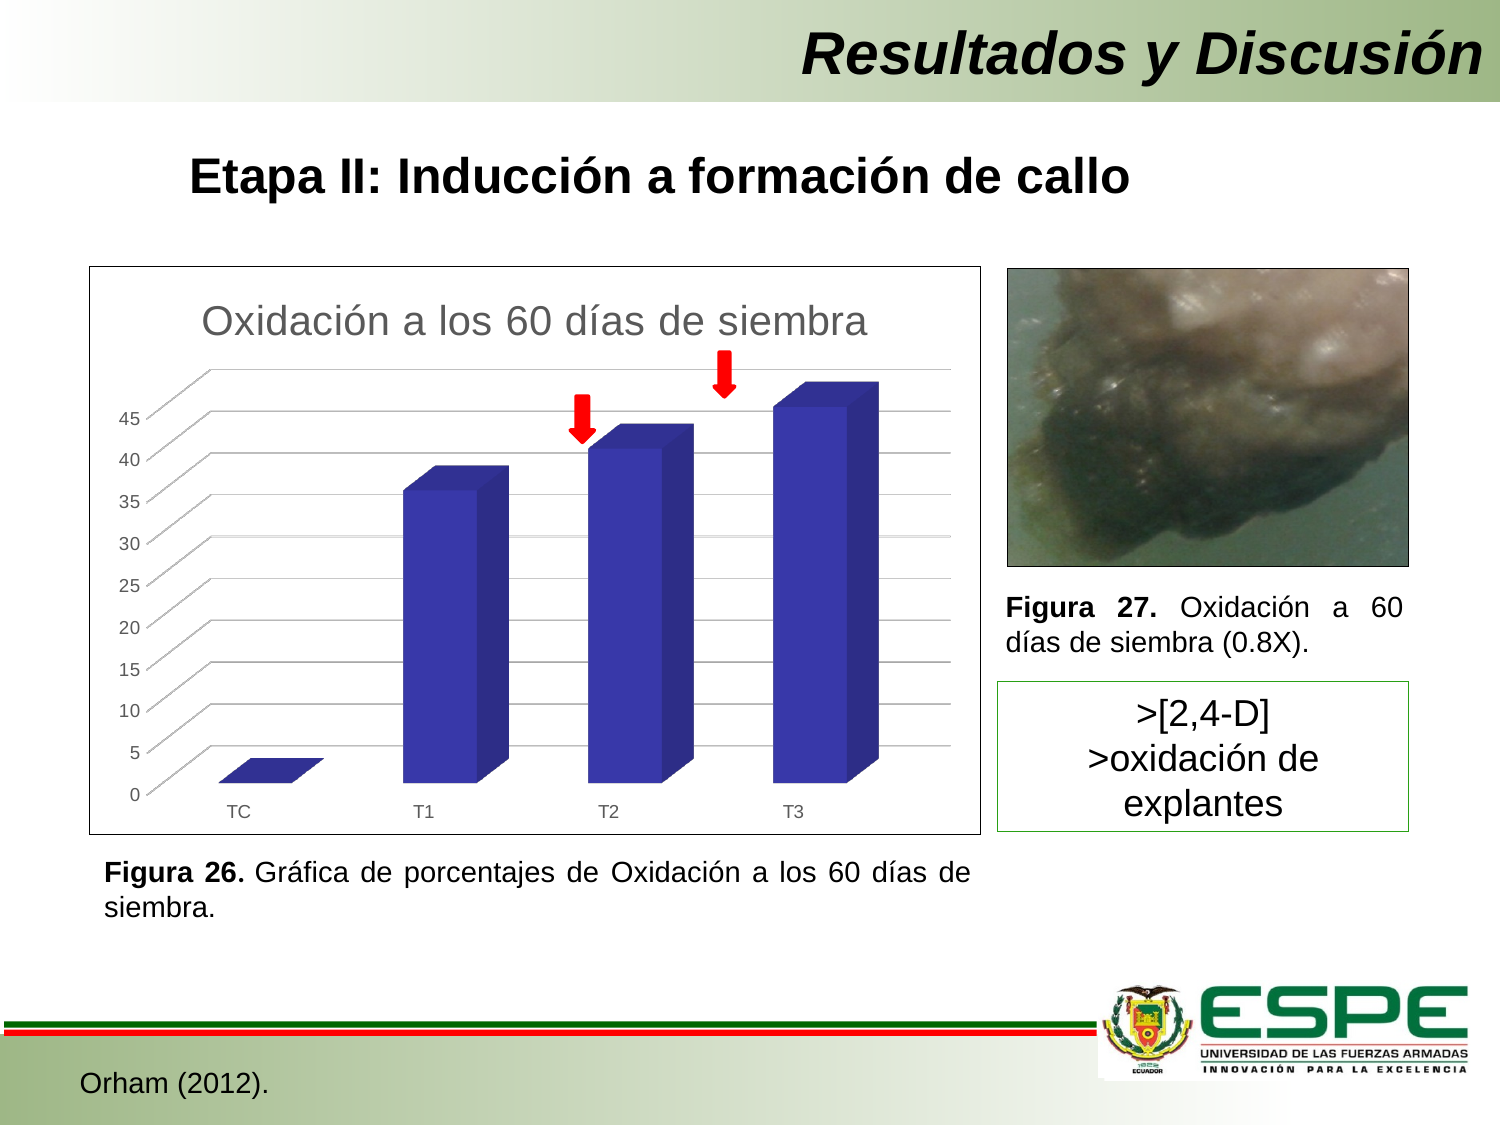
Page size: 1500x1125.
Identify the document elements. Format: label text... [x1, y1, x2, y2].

text_box Figura 27. Oxidación a 60 días de siembra (0.8X). [990, 581, 1419, 667]
text_box Figura 26. Gráfica de porcentajes de Oxidación a los 60 días de siembra. [89, 845, 987, 931]
text_box >[2,4-D] >oxidación de explantes [997, 681, 1409, 832]
text_box Etapa II: Inducción a formación de callo [94, 135, 1240, 211]
text_box Orham (2012). [64, 1056, 348, 1107]
text_box Resultados y Discusión [569, 6, 1500, 148]
picture [1007, 268, 1410, 567]
chart [89, 266, 981, 835]
picture [1098, 976, 1483, 1081]
